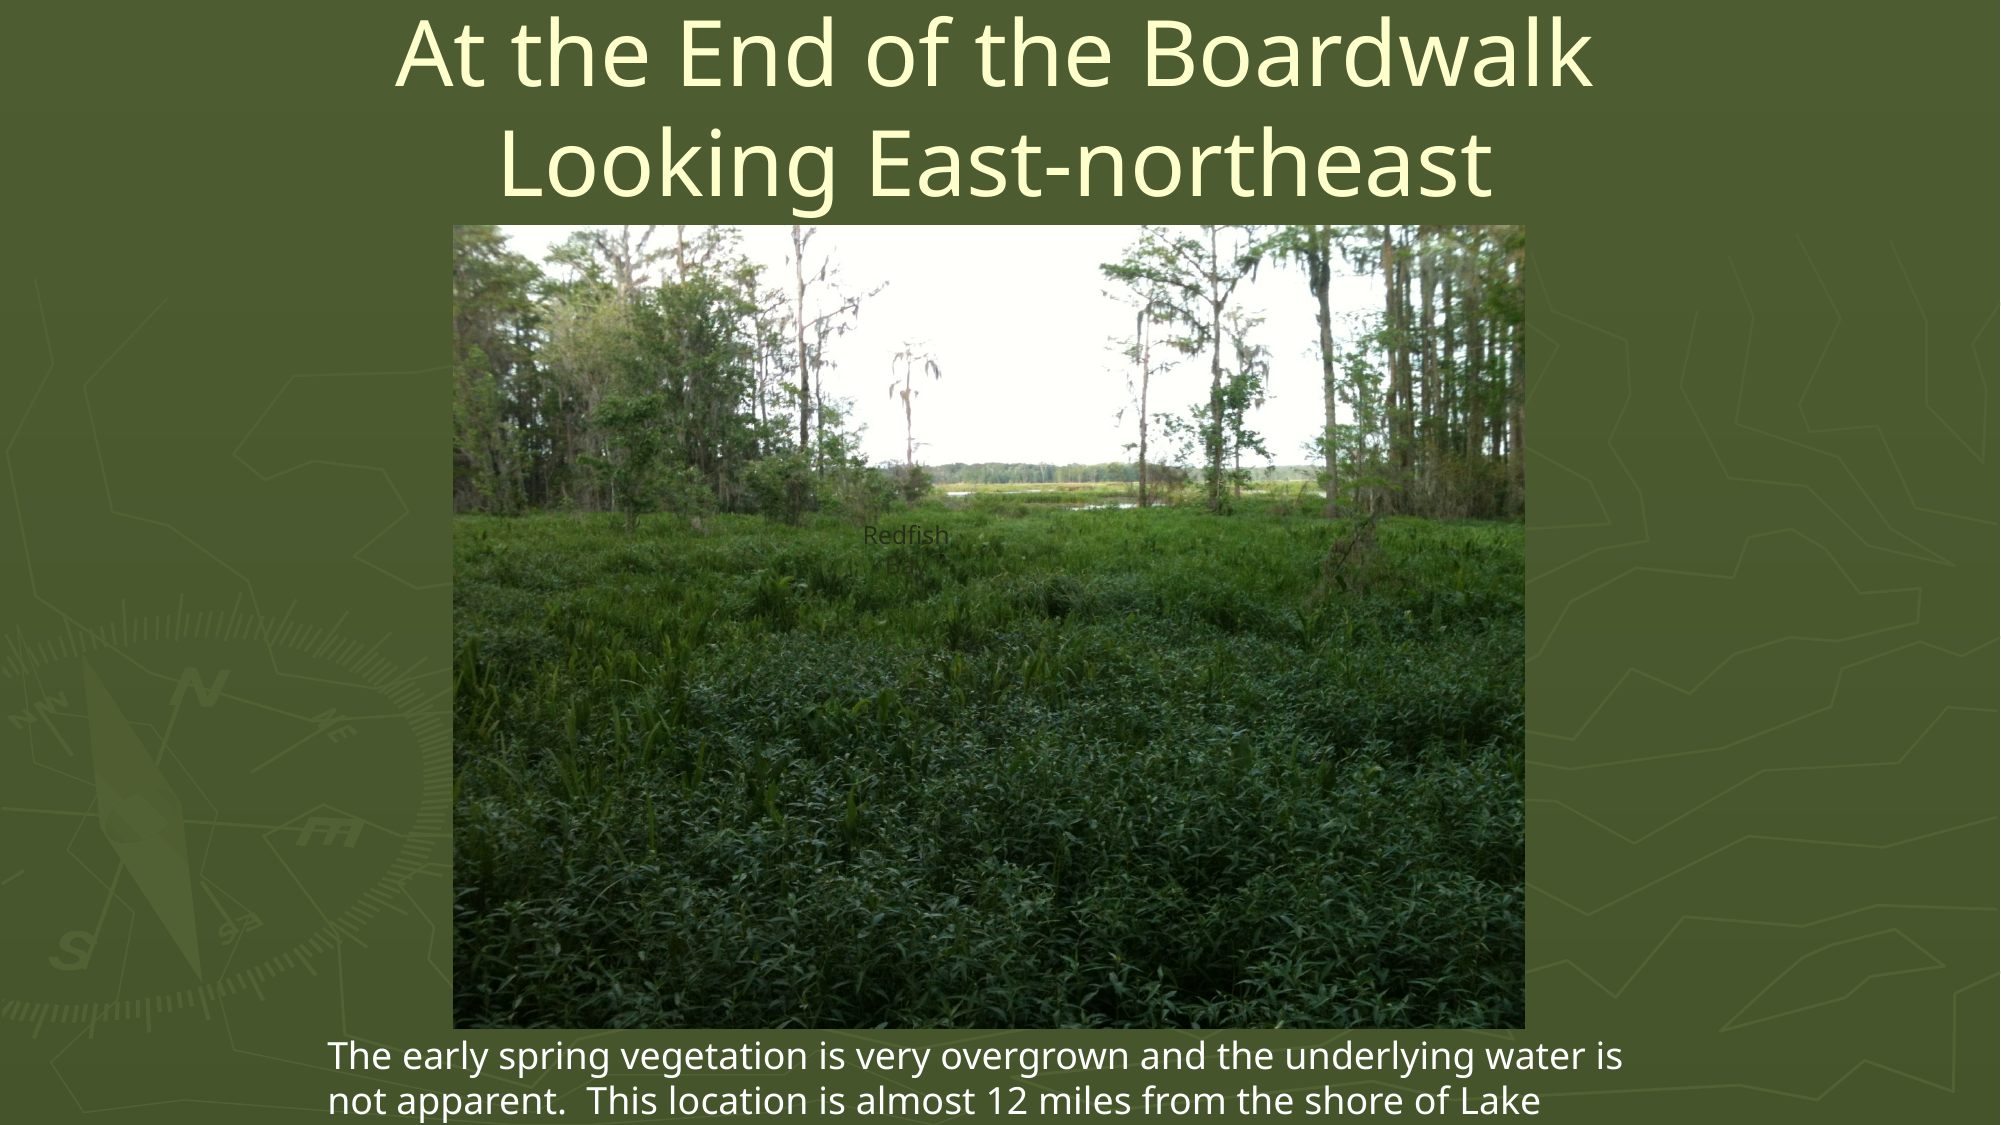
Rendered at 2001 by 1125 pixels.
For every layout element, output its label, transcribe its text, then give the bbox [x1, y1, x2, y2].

text_box The early spring vegetation is very overgrown and the underlying water is not apparent. This location is almost 12 miles from the shore of Lake Pontchartrain. [312, 1024, 1700, 1125]
picture [453, 224, 1526, 1029]
text_box At the End of the Boardwalk Looking East-northeast [270, 0, 1721, 223]
